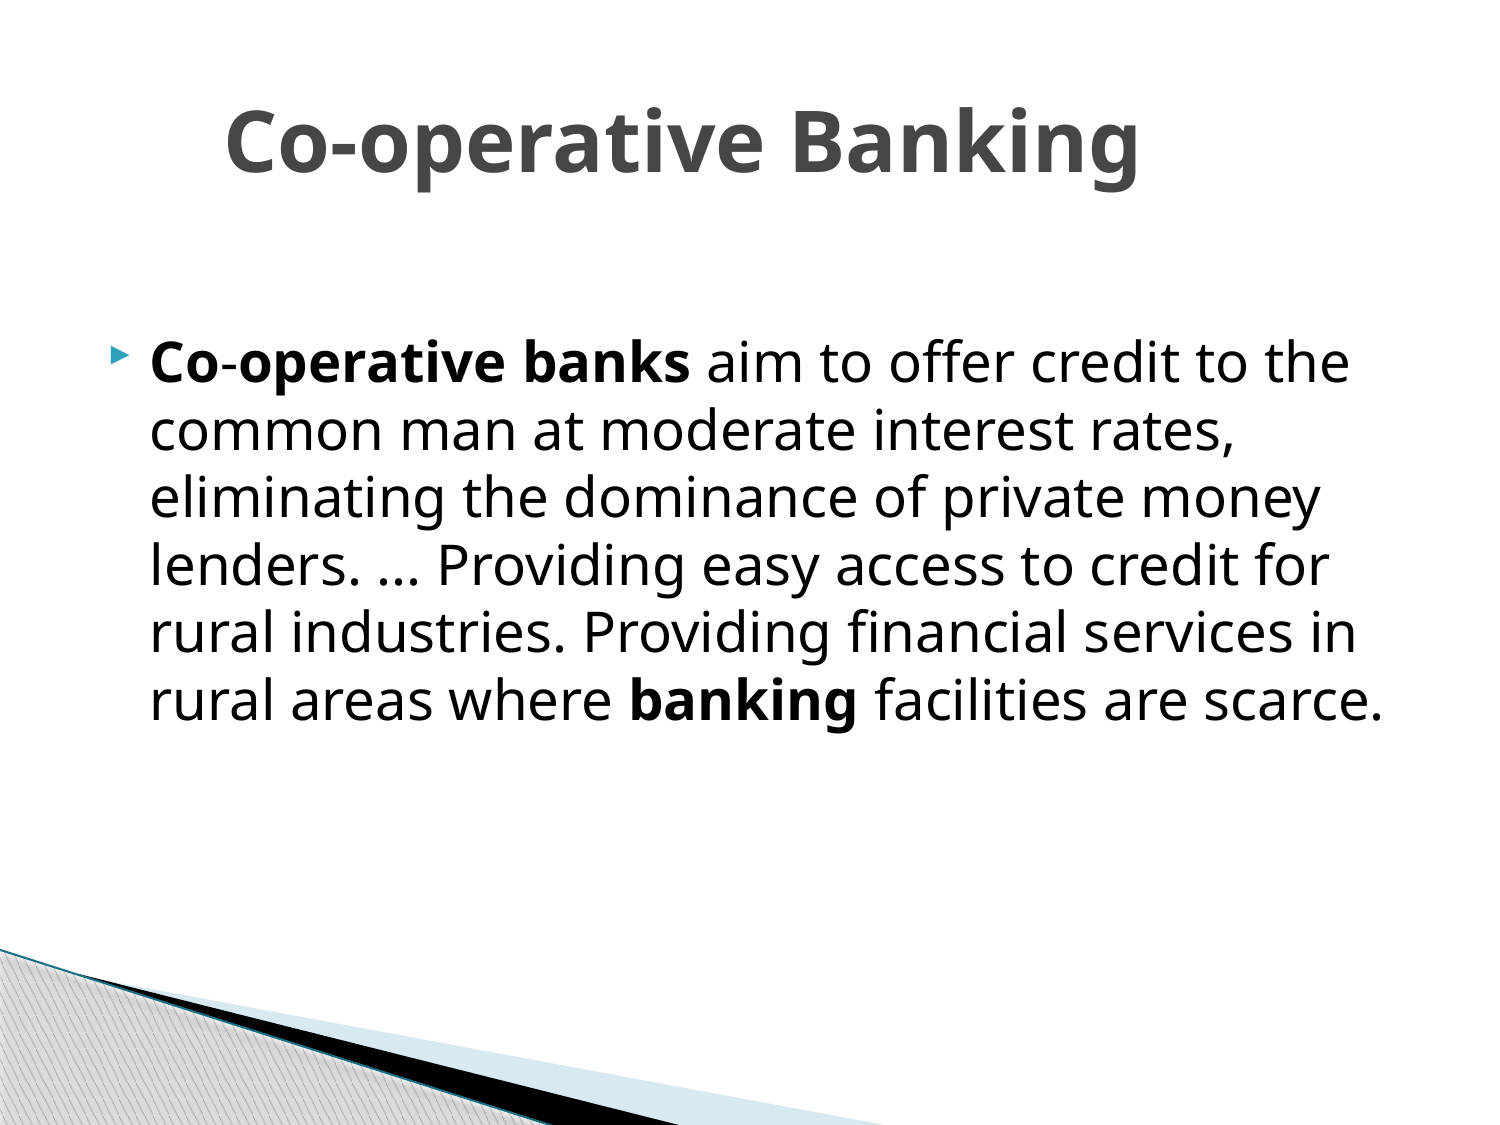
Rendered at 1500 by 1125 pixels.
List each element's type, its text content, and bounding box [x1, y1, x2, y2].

list Co-operative banks aim to offer credit to the common man at moderate interest rates, eliminating the dominance of private money lenders. ... Providing easy access to credit for rural industries. Providing financial services in rural areas where banking facilities are scarce. [75, 243, 1425, 986]
title Co-operative Banking [75, 45, 1425, 233]
